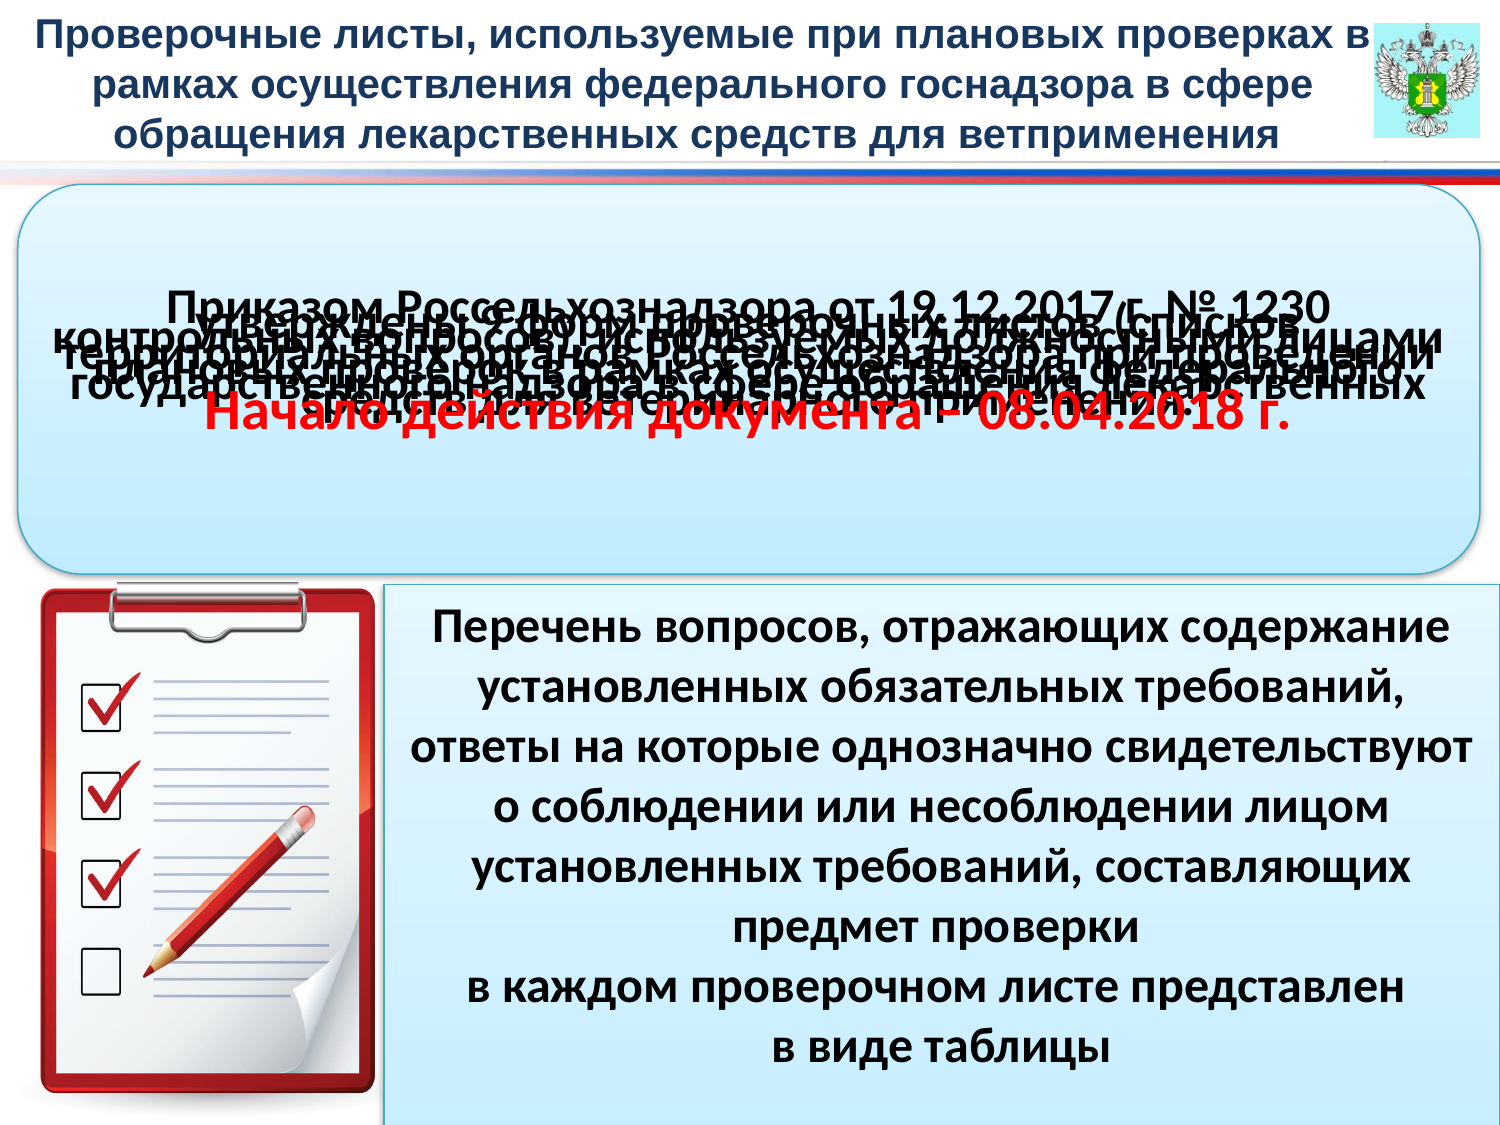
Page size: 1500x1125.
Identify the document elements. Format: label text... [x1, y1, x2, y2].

text_box Перечень вопросов, отражающих содержание установленных обязательных требований, ответы на которые однозначно свидетельствуют о соблюдении или несоблюдении лицом установленных требований, составляющих предмет проверки в каждом проверочном листе представлен в виде таблицы [421, 584, 1500, 1125]
picture [1374, 23, 1481, 138]
text_box Приказом Россельхознадзора от 19.12.2017 г. № 1230 утверждены 9 форм проверочных листов (списков контрольных вопросов), используемых должностными лицами территориальных органов Россельхознадзора при проведении плановых проверок в рамках осуществления федерального государственного надзора в сфере обращения лекарственных средств для ветеринарного применения. Начало действия документа – 08.04.2018 г. [16, 193, 1481, 575]
text_box Проверочные листы, используемые при плановых проверках в рамках осуществления федерального госнадзора в сфере обращения лекарственных средств для ветприменения [17, 0, 1388, 159]
picture [0, 160, 1500, 185]
picture [0, 582, 420, 1121]
